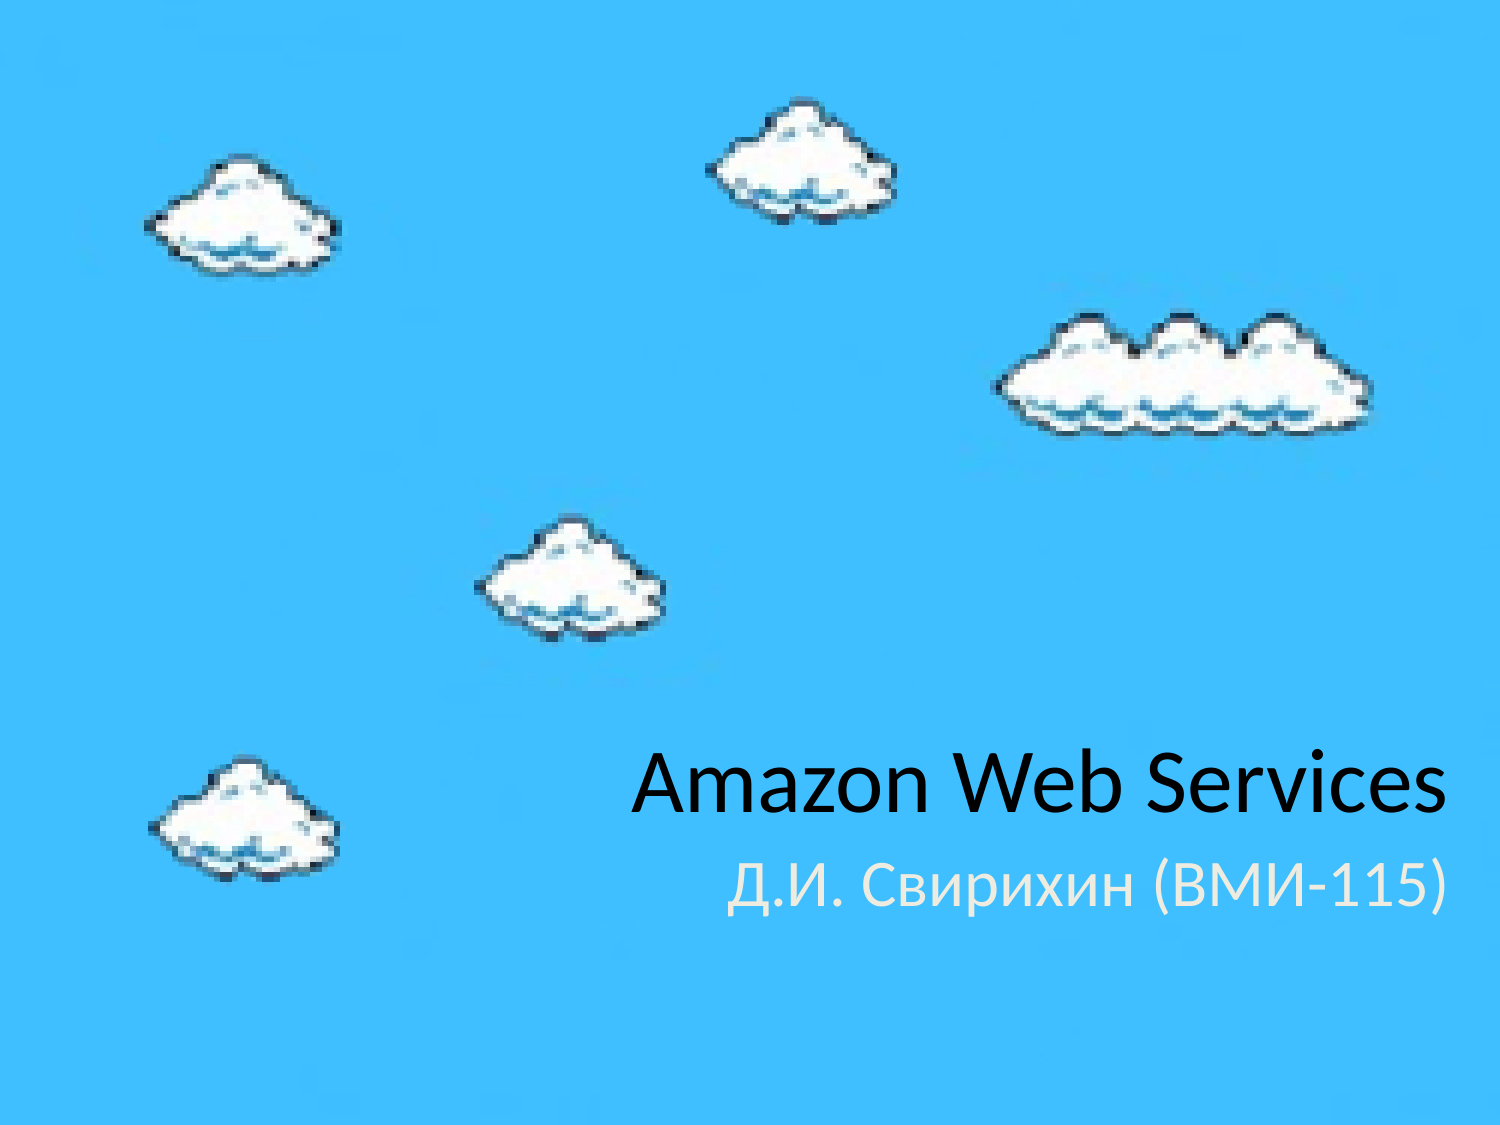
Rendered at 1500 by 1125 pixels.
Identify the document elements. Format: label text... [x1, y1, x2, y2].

picture [0, 0, 1500, 1125]
title Amazon Web Services [581, 679, 1500, 872]
subtitle Д.И. Свирихин (ВМИ-115) [644, 832, 1500, 961]
